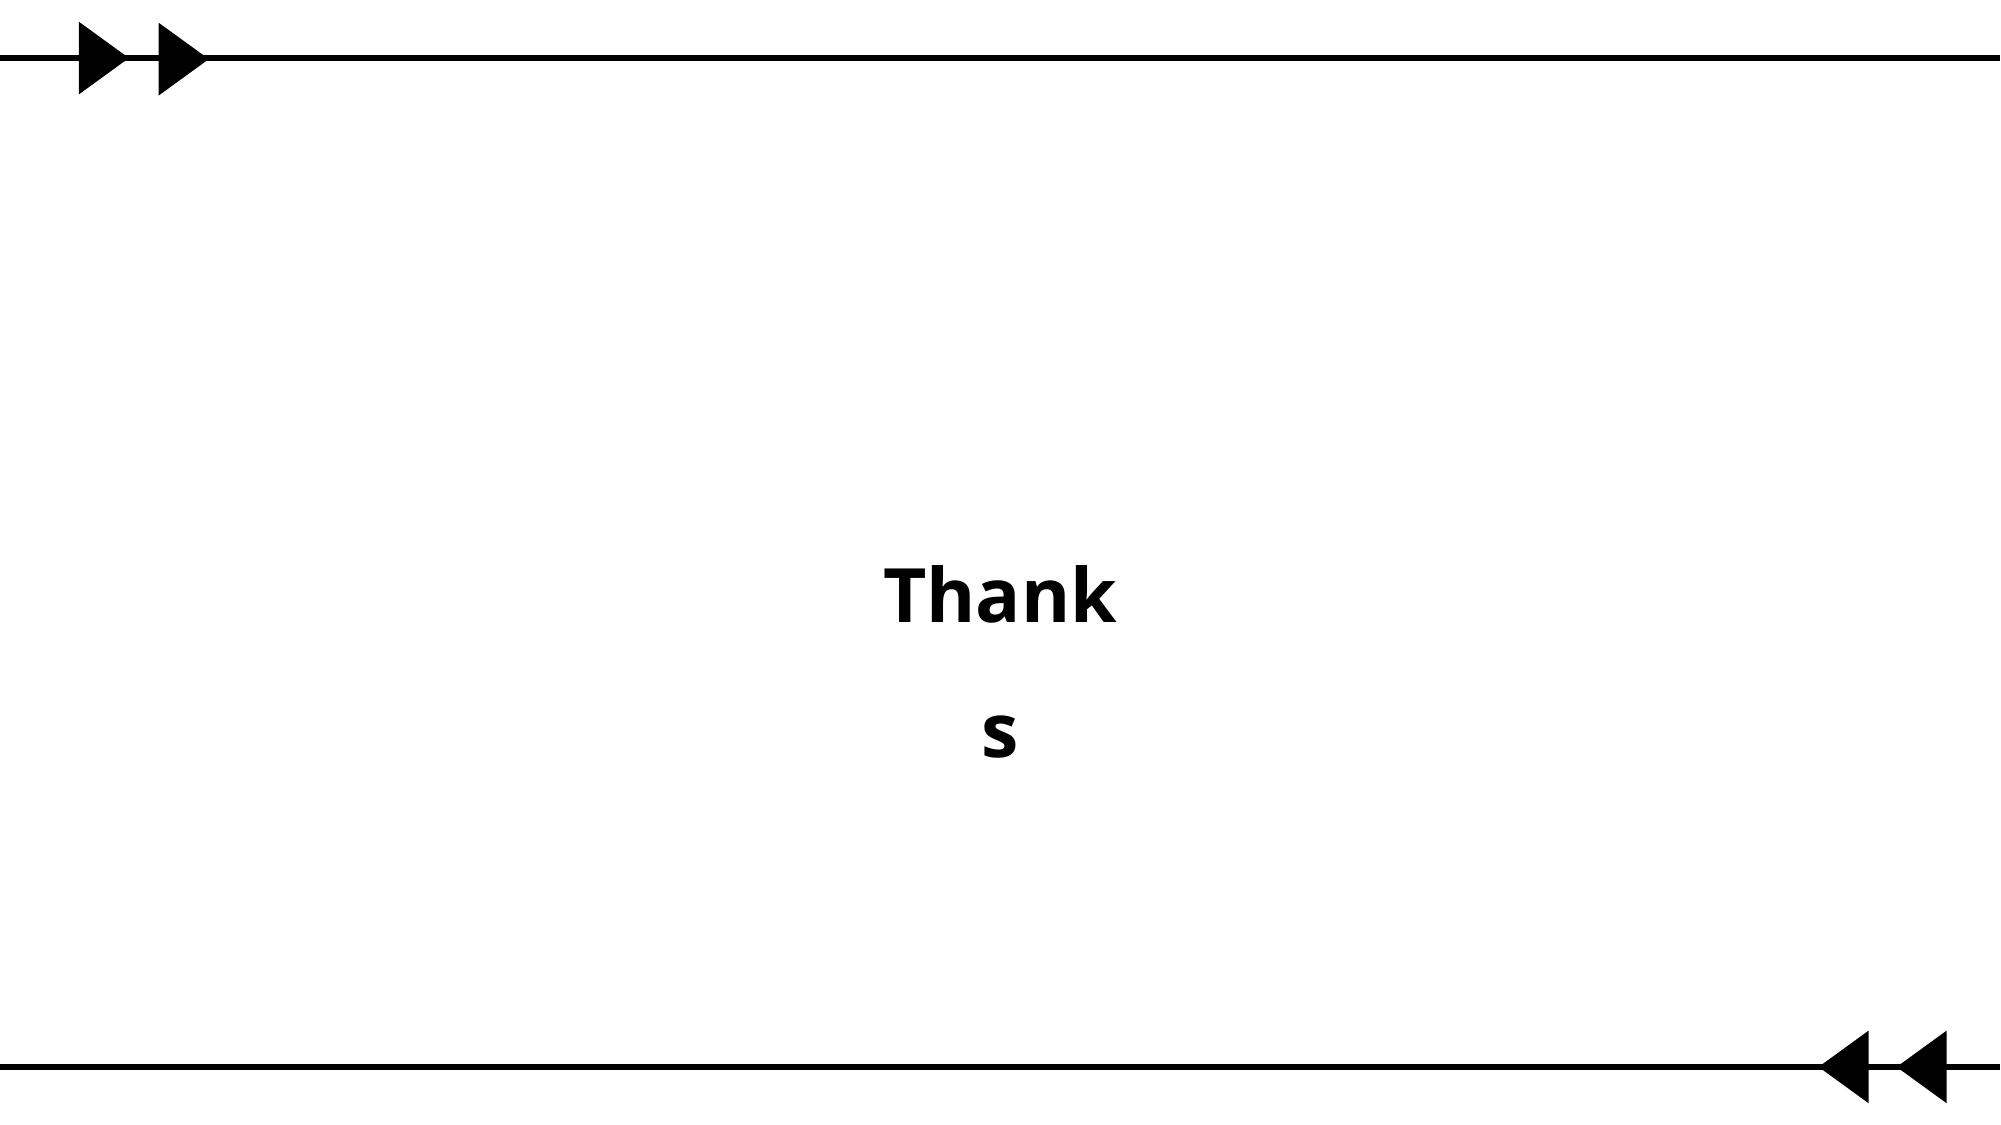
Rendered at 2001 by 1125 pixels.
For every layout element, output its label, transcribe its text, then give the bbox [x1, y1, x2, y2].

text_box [79, 23, 208, 94]
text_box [1820, 1032, 1946, 1102]
text_box Thanks [851, 494, 1149, 780]
